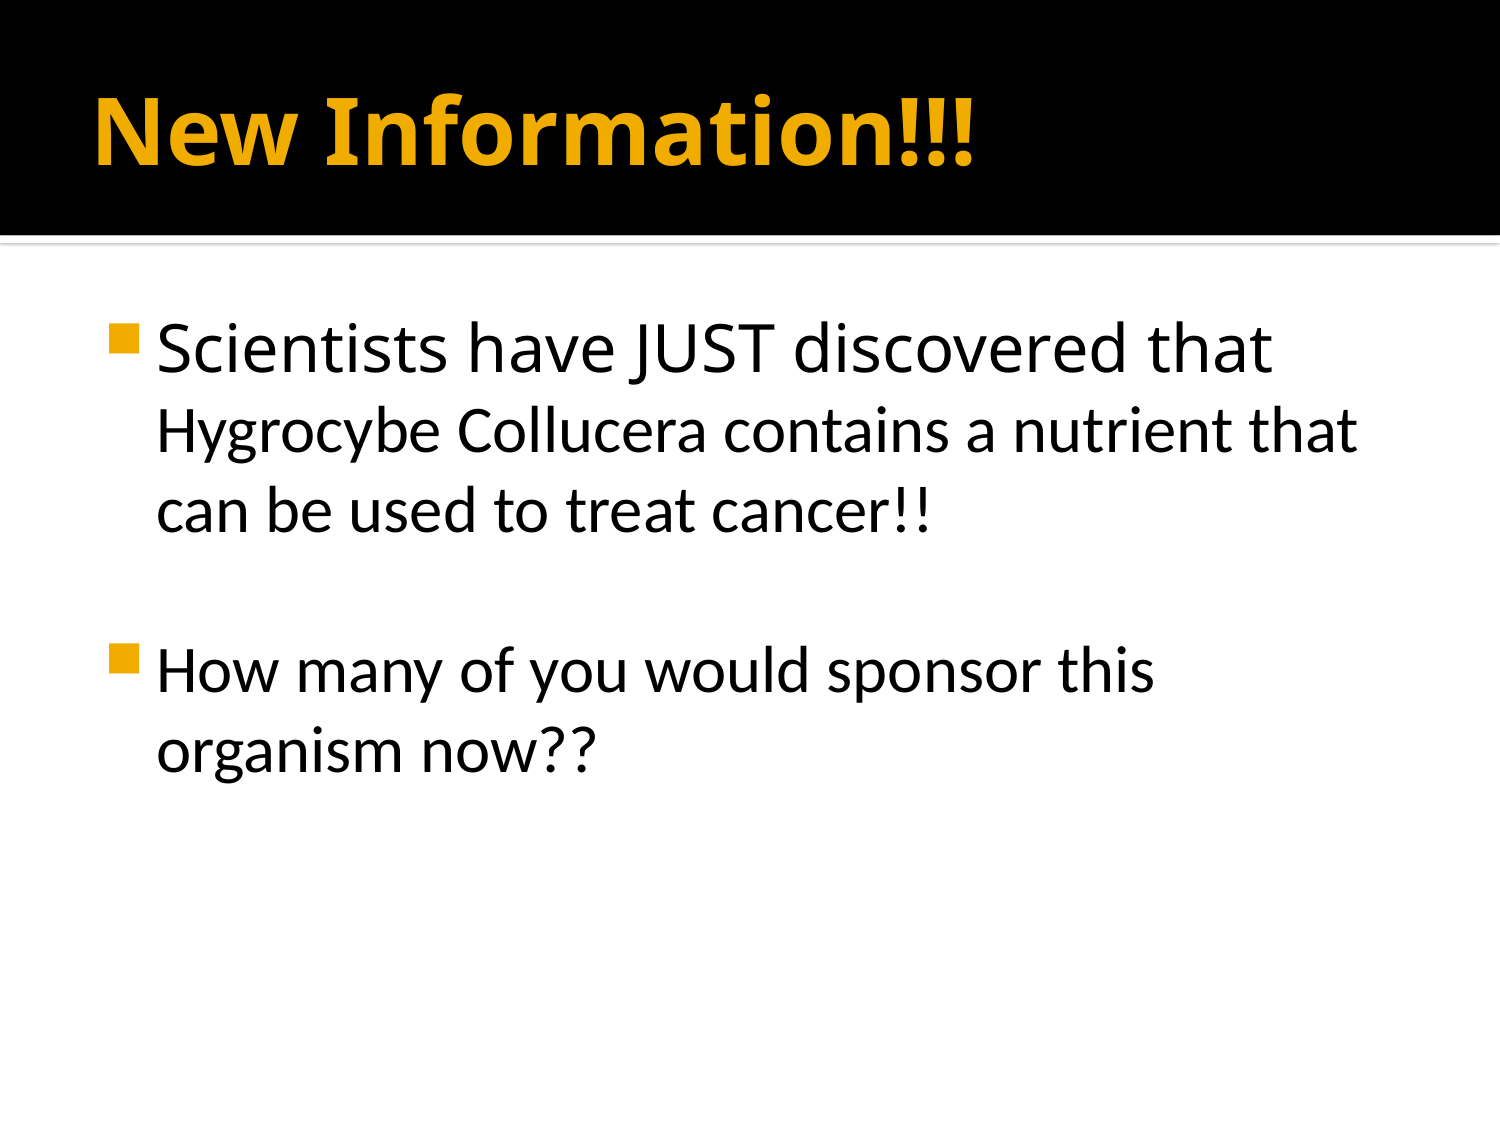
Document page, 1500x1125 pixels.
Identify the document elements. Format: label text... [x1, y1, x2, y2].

title New Information!!! [75, 25, 1425, 231]
list Scientists have JUST discovered that Hygrocybe Collucera contains a nutrient that can be used to treat cancer!! How many of you would sponsor this organism now?? [75, 291, 1425, 1050]
